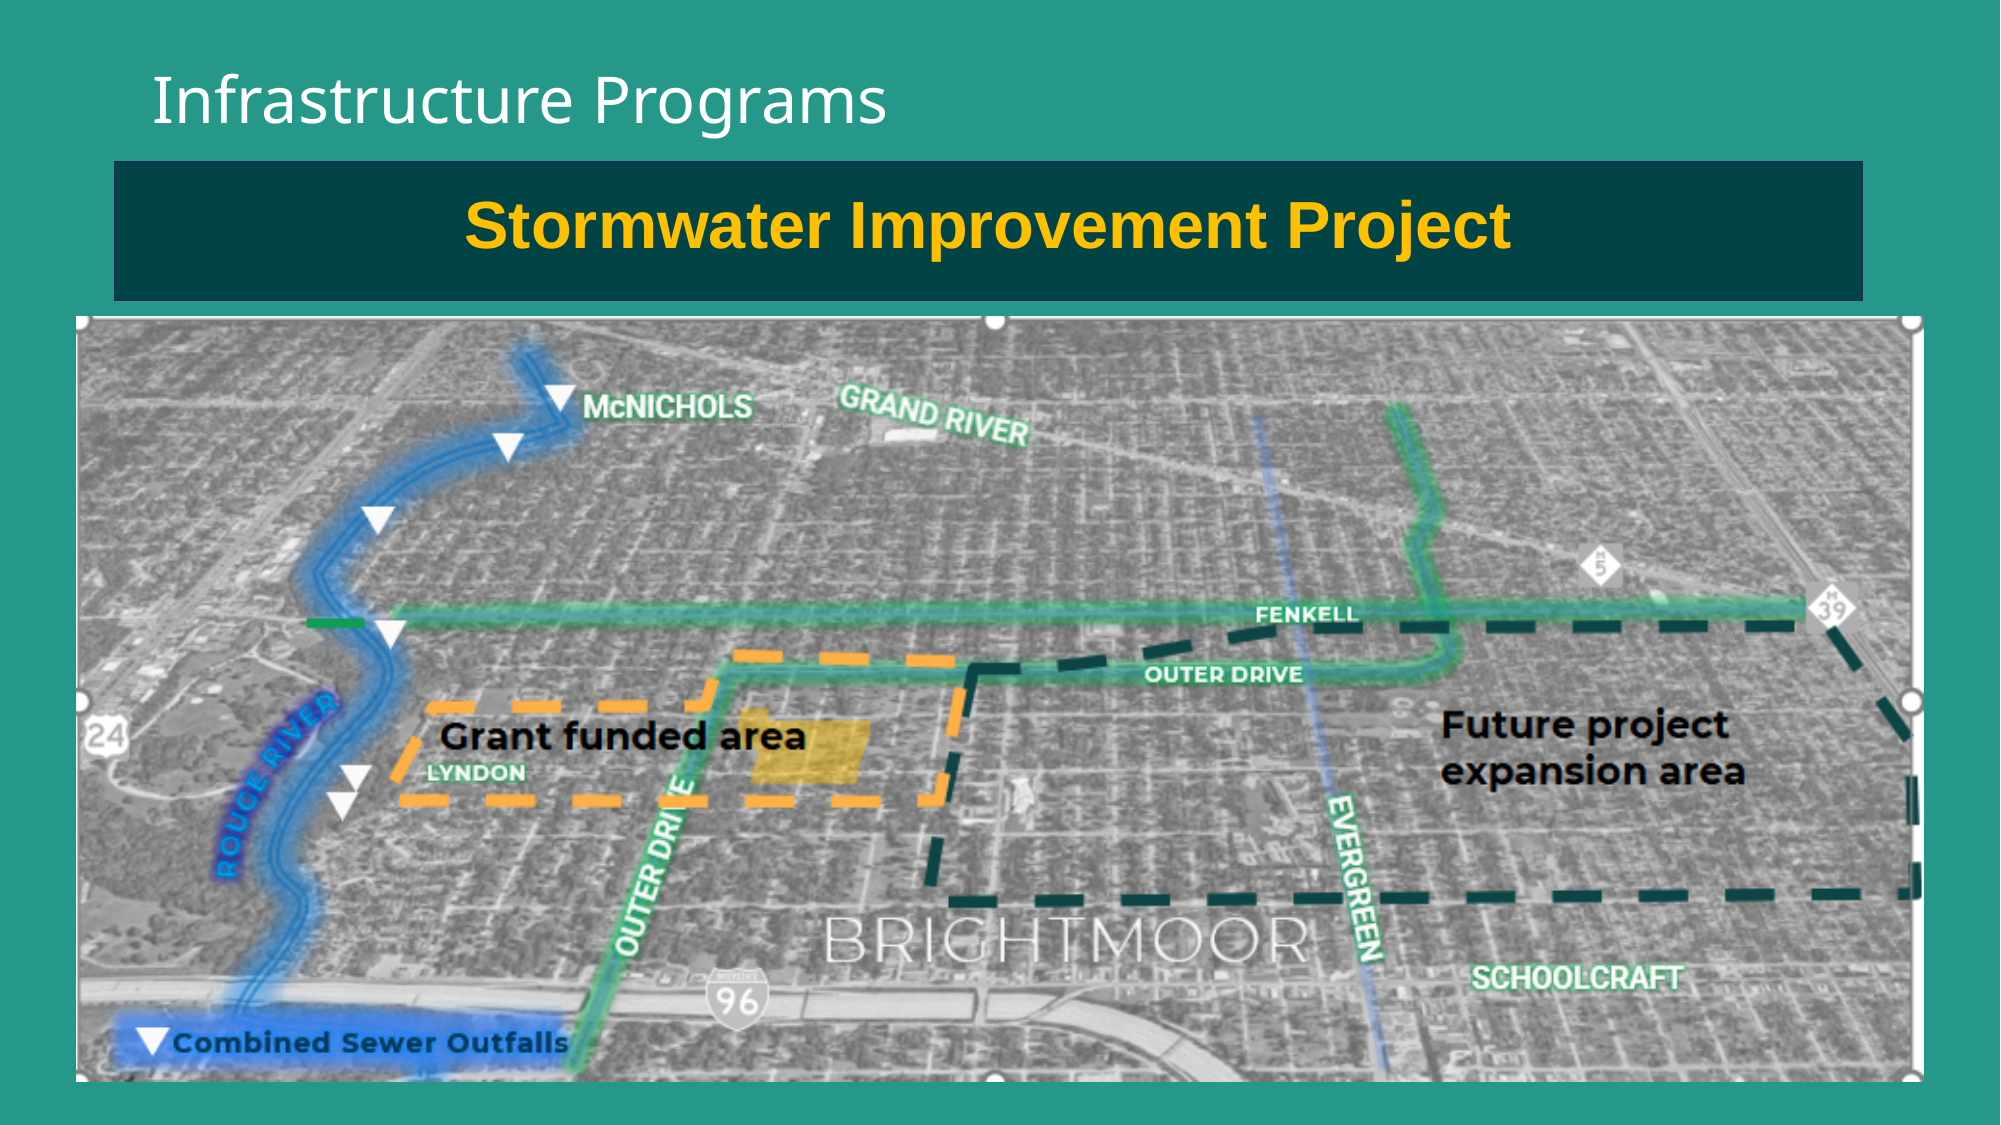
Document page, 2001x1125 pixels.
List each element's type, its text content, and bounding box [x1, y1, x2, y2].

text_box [115, 162, 1863, 300]
title Infrastructure Programs [137, 59, 1863, 146]
picture [76, 316, 1924, 1082]
